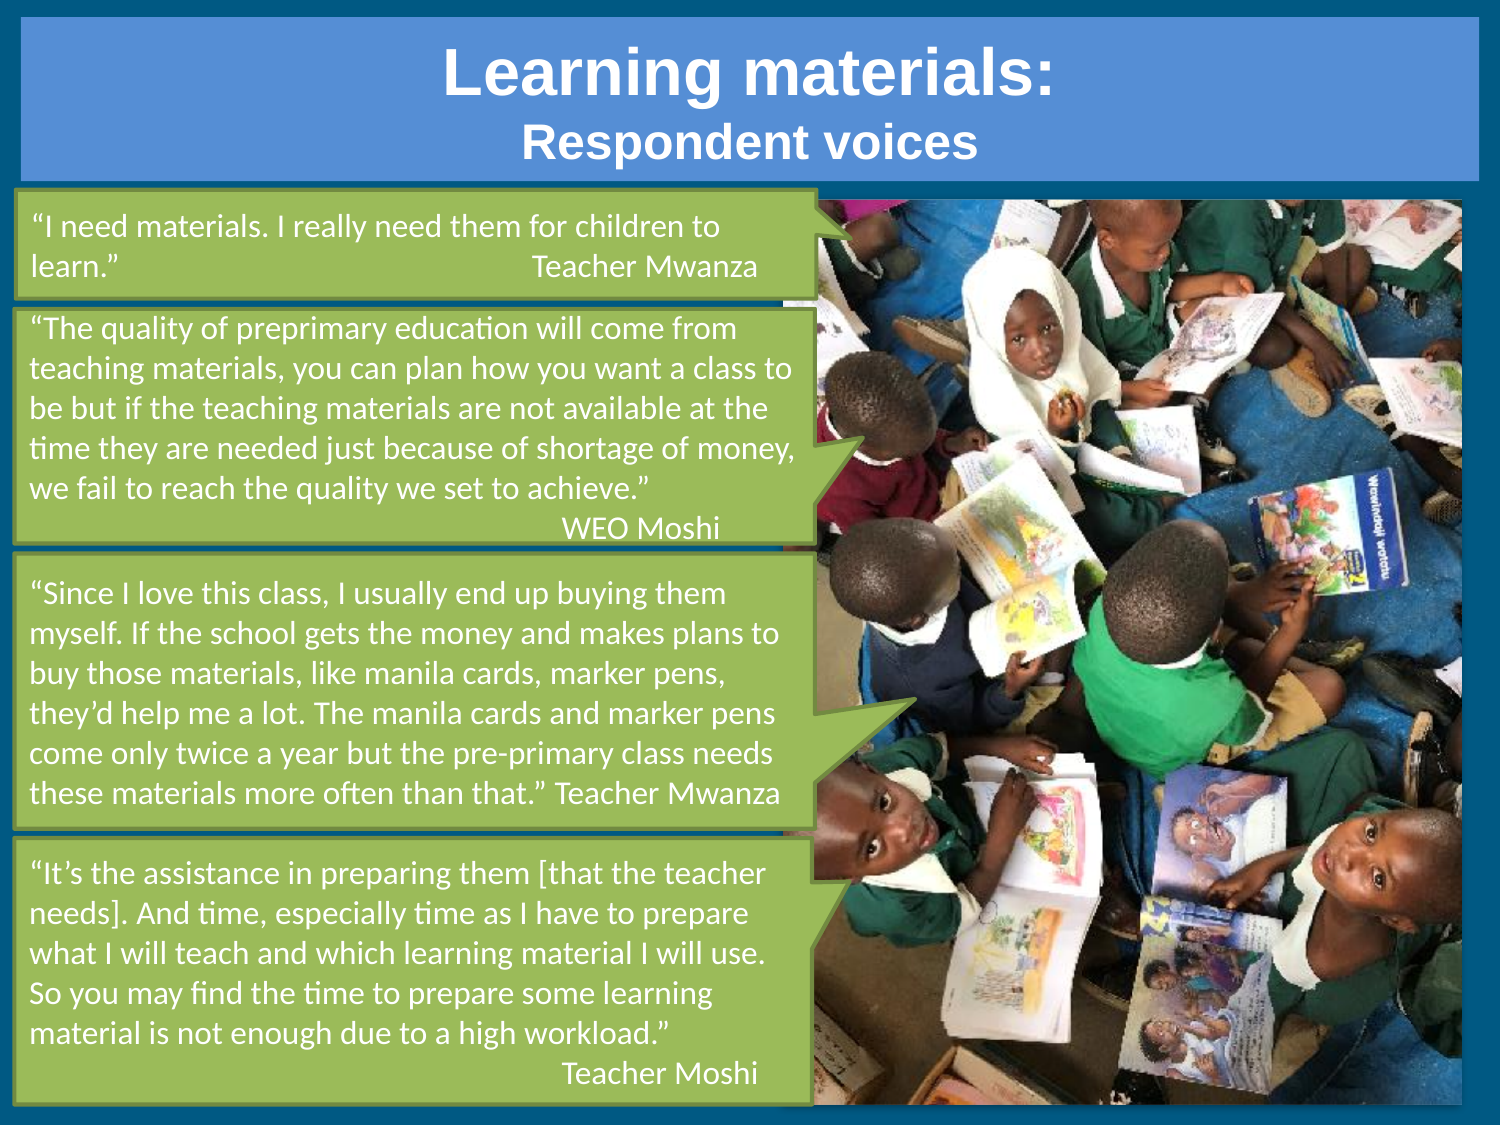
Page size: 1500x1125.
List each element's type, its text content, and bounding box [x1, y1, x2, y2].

picture [669, 200, 1461, 1104]
text_box “The quality of preprimary education will come from teaching materials, you can plan how you want a class to be but if the teaching materials are not available at the time they are needed just because of shortage of money, we fail to reach the quality we set to achieve.” WEO Moshi [12, 306, 817, 546]
text_box “It’s the assistance in preparing them [that the teacher needs]. And time, especially time as I have to prepare what I will teach and which learning material I will use. So you may find the time to prepare some learning material is not enough due to a high workload.” Teacher Moshi [12, 835, 815, 1107]
text_box “Since I love this class, I usually end up buying them myself. If the school gets the money and makes plans to buy those materials, like manila cards, marker pens, they’d help me a lot. The manila cards and marker pens come only twice a year but the pre-primary class needs these materials more often than that.” Teacher Mwanza [12, 551, 664, 831]
text_box “I need materials. I really need them for children to learn.” Teacher Mwanza [13, 187, 853, 301]
title Learning materials: Respondent voices [20, 17, 1480, 182]
